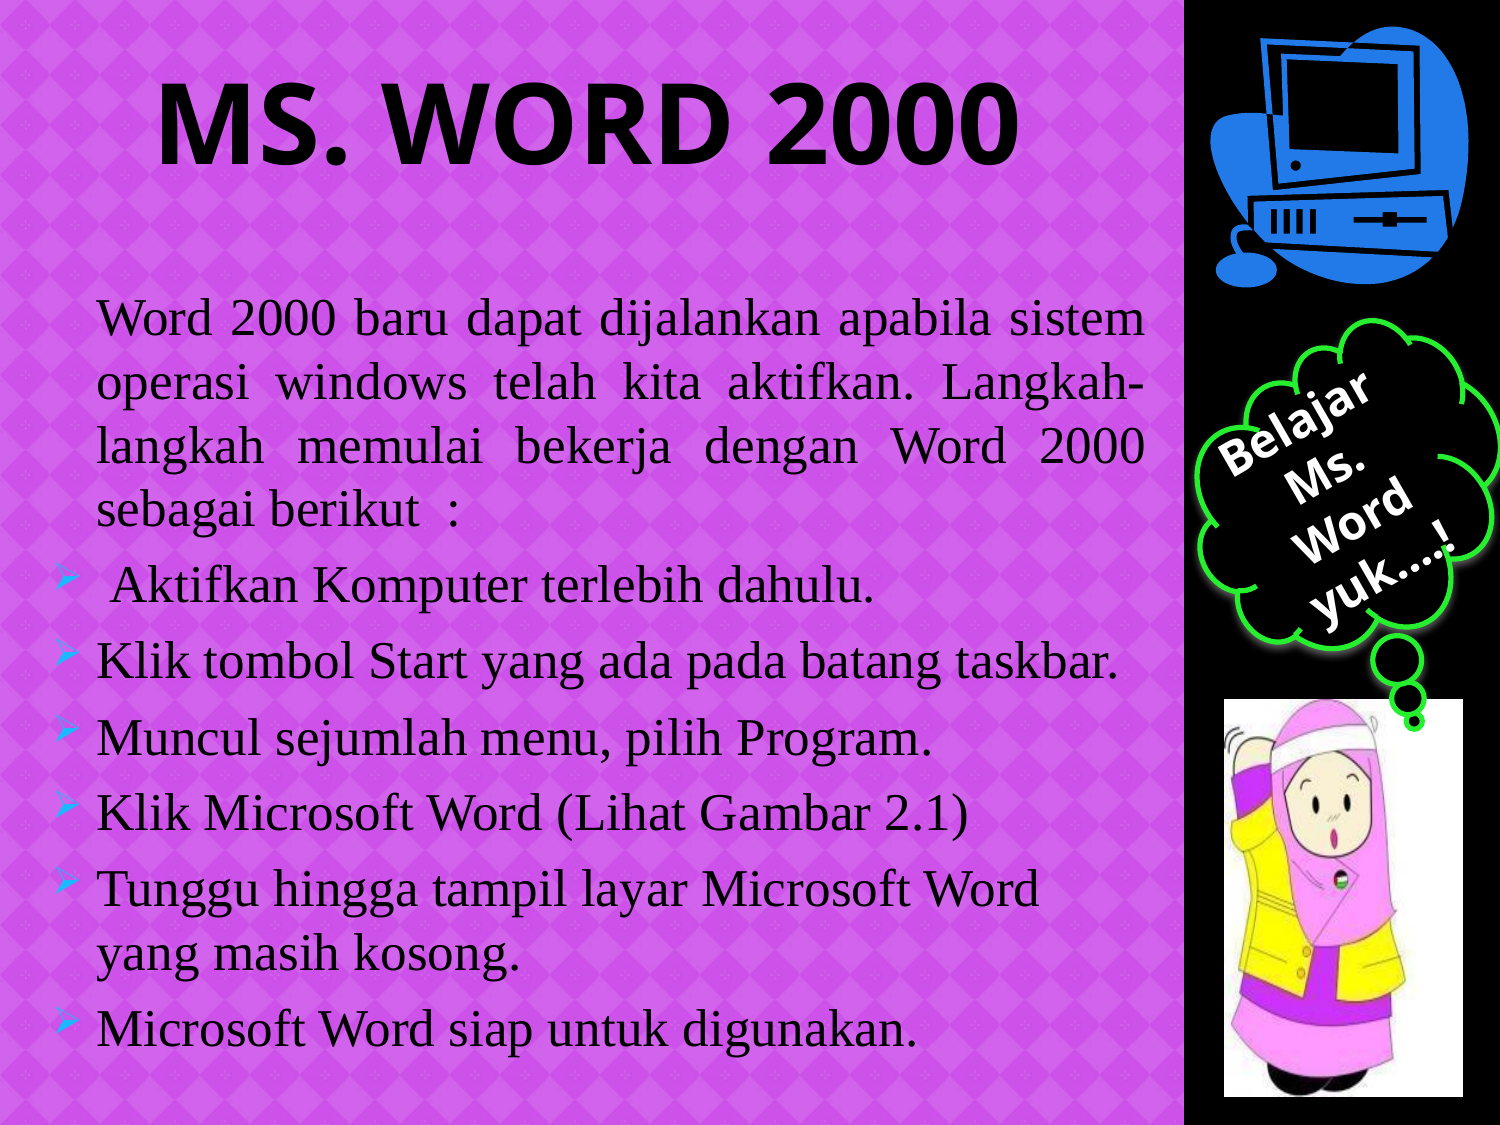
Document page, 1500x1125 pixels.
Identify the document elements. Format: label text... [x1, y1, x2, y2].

list Word 2000 baru dapat dijalankan apabila sistem operasi windows telah kita aktifkan. Langkah-langkah memulai bekerja dengan Word 2000 sebagai berikut : Aktifkan Komputer terlebih dahulu. Klik tombol Start yang ada pada batang taskbar. Muncul sejumlah menu, pilih Program. Klik Microsoft Word (Lihat Gambar 2.1) Tunggu hingga tampil layar Microsoft Word yang masih kosong. Microsoft Word siap untuk digunakan. [37, 275, 1163, 1070]
picture [1224, 699, 1463, 1097]
title Ms. Word 2000 [24, 0, 1150, 188]
